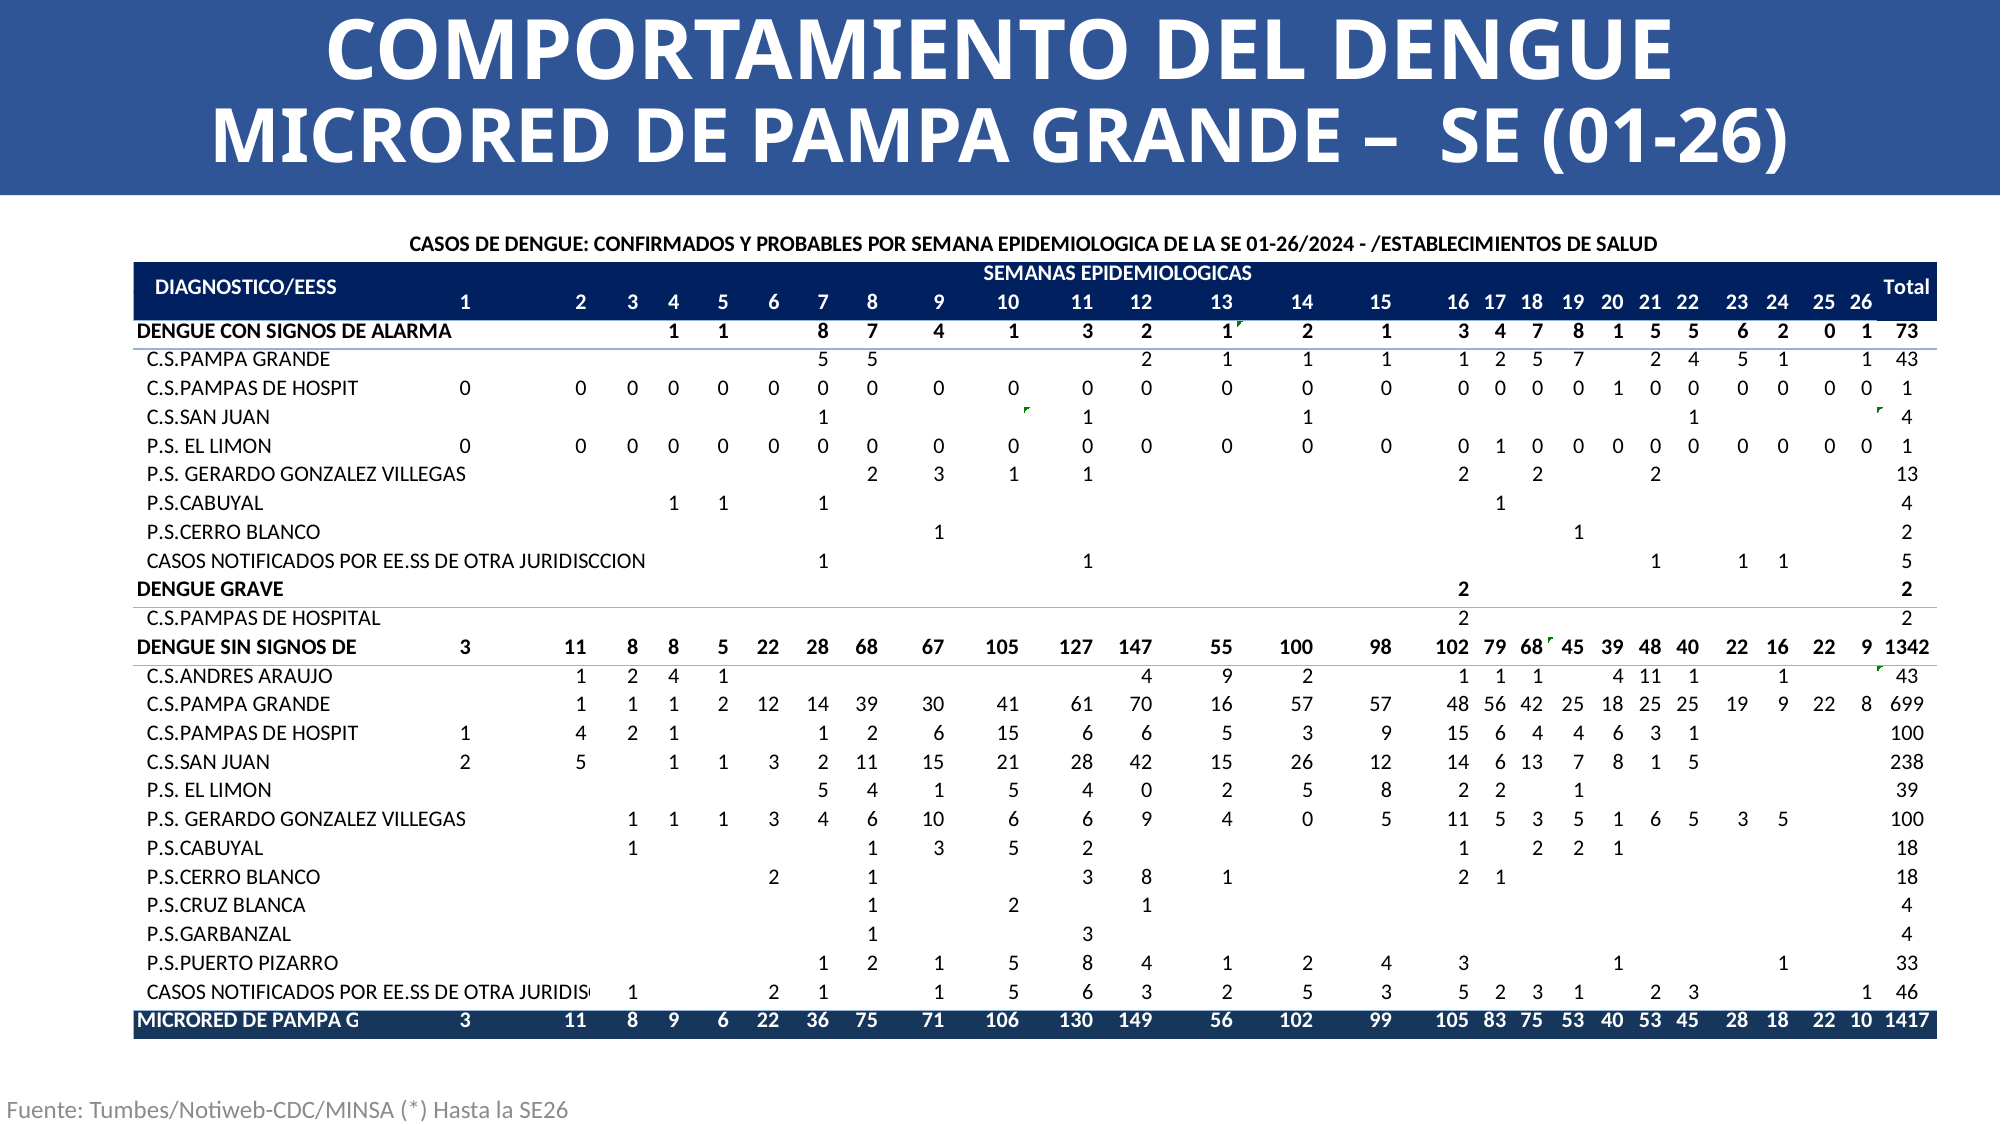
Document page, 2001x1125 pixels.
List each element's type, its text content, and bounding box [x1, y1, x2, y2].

text_box COMPORTAMIENTO DEL DENGUE MICRORED DE PAMPA GRANDE – SE (01-26) [0, 0, 2000, 196]
footer Fuente: Tumbes/Notiweb-CDC/MINSA (*) Hasta la SE26 [0, 1078, 605, 1125]
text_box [132, 214, 1938, 1040]
